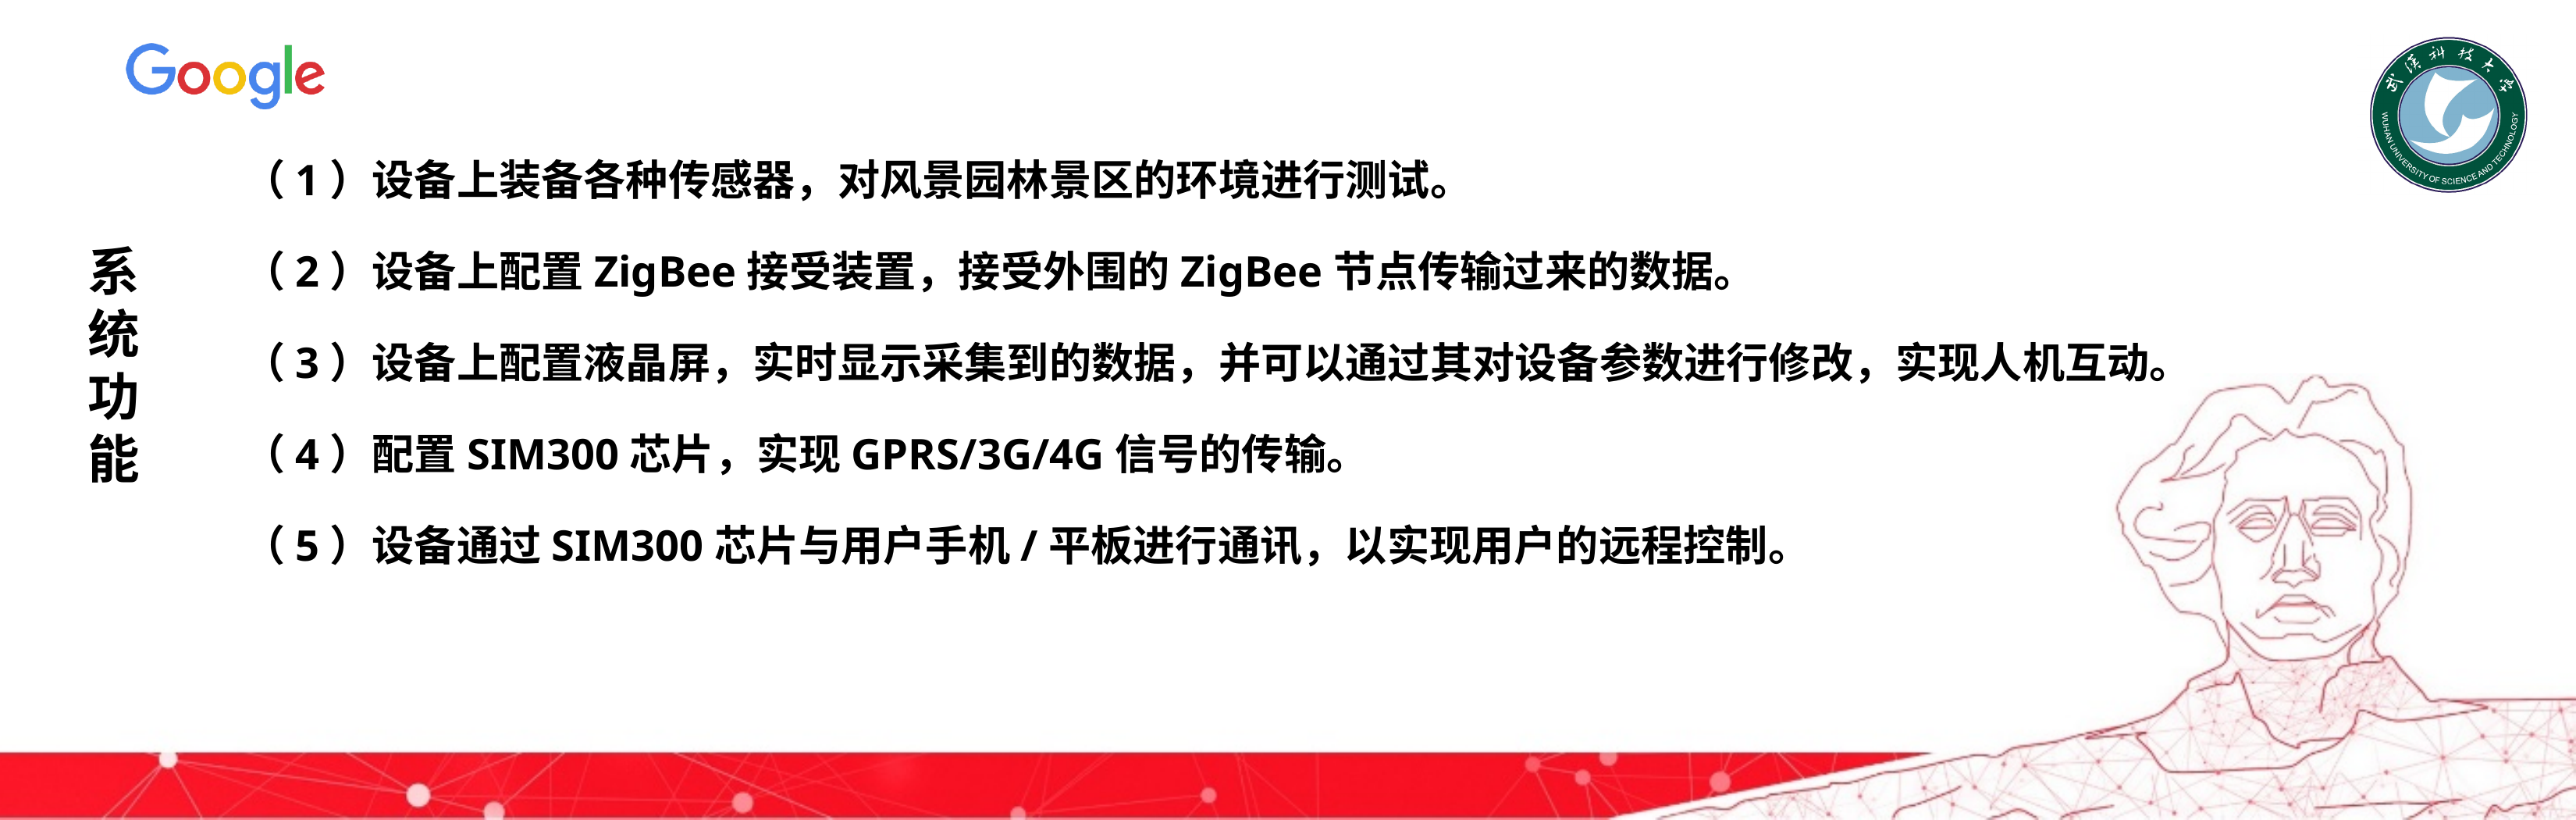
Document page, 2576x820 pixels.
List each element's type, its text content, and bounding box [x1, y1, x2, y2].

picture [126, 43, 325, 109]
text_box 系统功能 [76, 233, 159, 495]
picture [0, 373, 2576, 820]
list （1）设备上装备各种传感器，对风景园林景区的环境进行测试。 （2）设备上配置ZigBee接受装置，接受外围的ZigBee节点传输过来的数据。 （3）设备上配置液晶屏，实时显示采集到的数据，并可以通过其对设备参数进行修改，实现人机互动。 （4）配置SIM300芯片，实现GPRS/3G/4G信号的传输。 （5）设备通过SIM300芯片与用户手机/平板进行通讯，以实现用户的远程控制。 [231, 122, 2400, 739]
